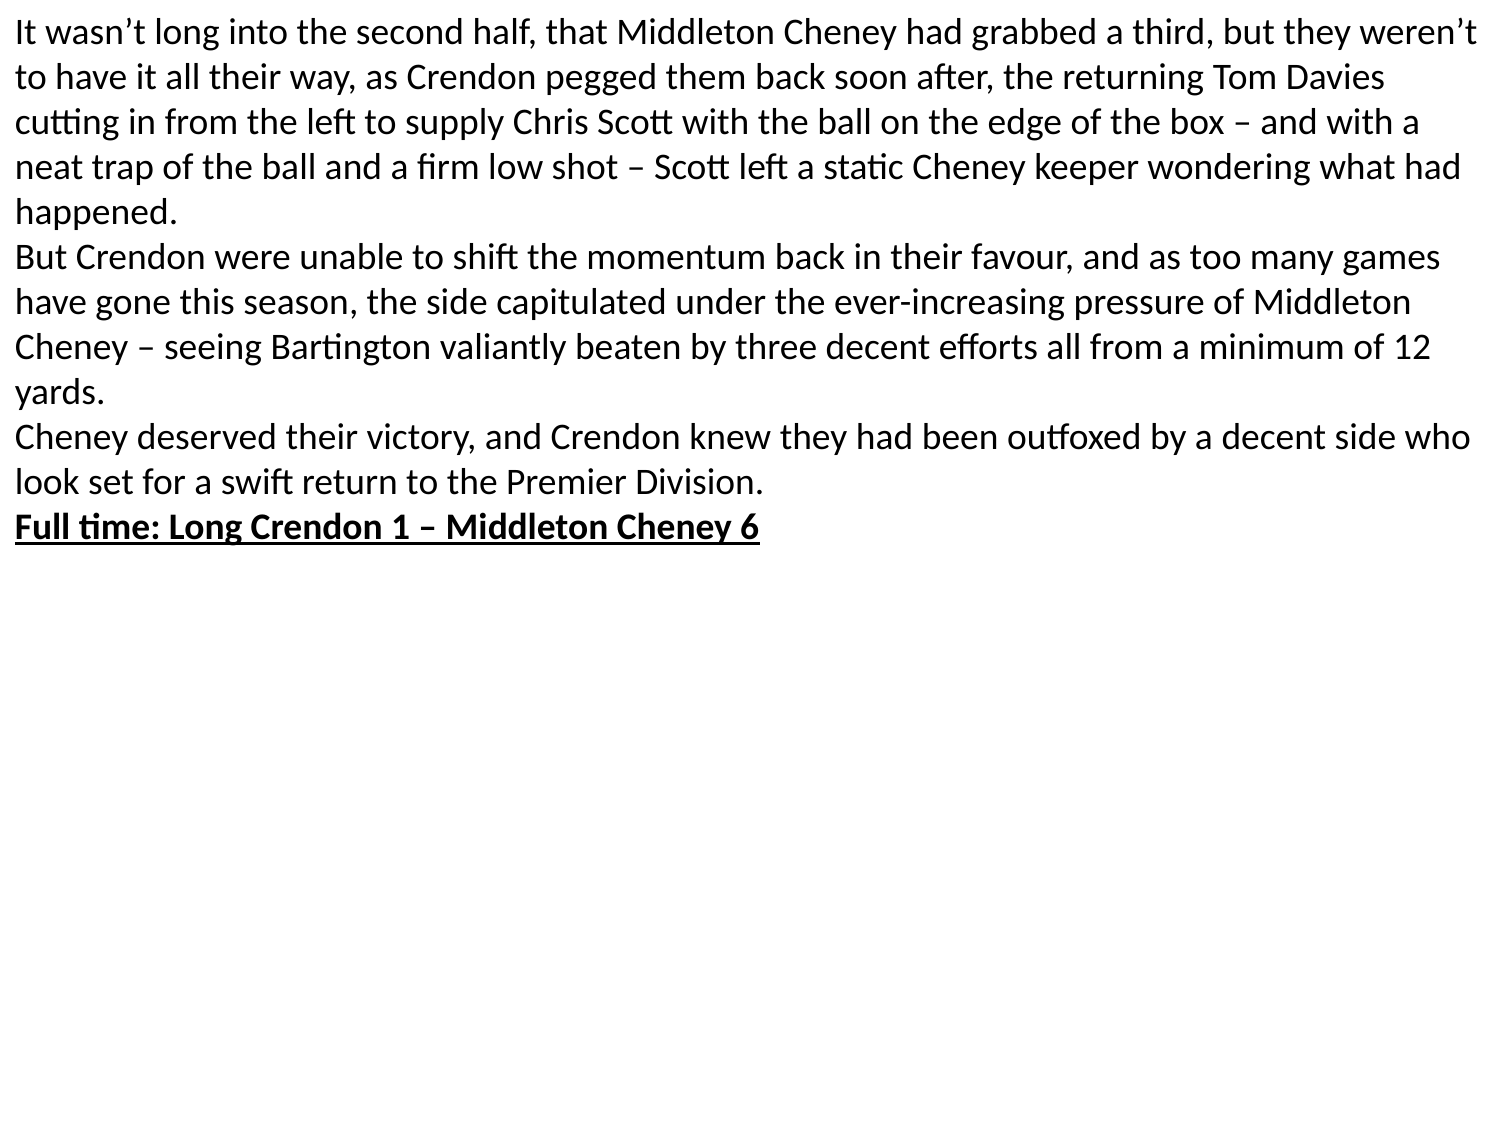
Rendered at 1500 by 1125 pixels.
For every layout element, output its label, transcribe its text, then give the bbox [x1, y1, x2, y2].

text_box It wasn’t long into the second half, that Middleton Cheney had grabbed a third, but they weren’t to have it all their way, as Crendon pegged them back soon after, the returning Tom Davies cutting in from the left to supply Chris Scott with the ball on the edge of the box – and with a neat trap of the ball and a firm low shot – Scott left a static Cheney keeper wondering what had happened. But Crendon were unable to shift the momentum back in their favour, and as too many games have gone this season, the side capitulated under the ever-increasing pressure of Middleton Cheney – seeing Bartington valiantly beaten by three decent efforts all from a minimum of 12 yards. Cheney deserved their victory, and Crendon knew they had been outfoxed by a decent side who look set for a swift return to the Premier Division. Full time: Long Crendon 1 – Middleton Cheney 6 [0, 0, 1500, 555]
